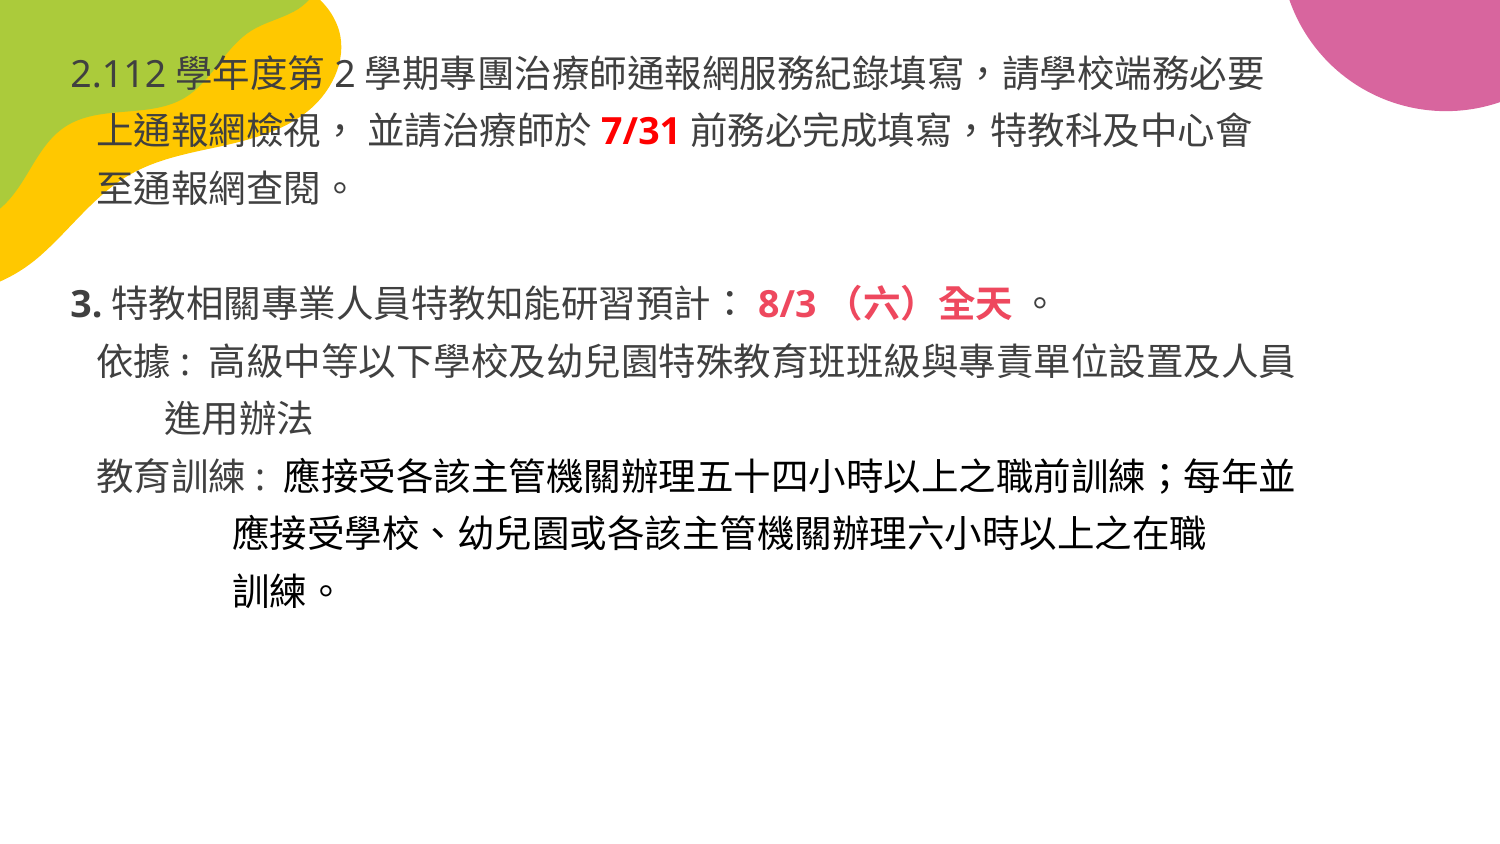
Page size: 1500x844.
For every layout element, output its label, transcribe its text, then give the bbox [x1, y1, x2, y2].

text_box 2.112學年度第2學期專團治療師通報網服務紀錄填寫，請學校端務必要 上通報網檢視， 並請治療師於7/31前務必完成填寫，特教科及中心會 至通報網查閱。 3.特教相關專業人員特教知能研習預計：8/3（六）全天 。 依據: 高級中等以下學校及幼兒園特殊教育班班級與專責單位設置及人員 進用辦法 教育訓練: 應接受各該主管機關辦理五十四小時以上之職前訓練；每年並 應接受學校、幼兒園或各該主管機關辦理六小時以上之在職 訓練。 [55, 42, 1316, 793]
